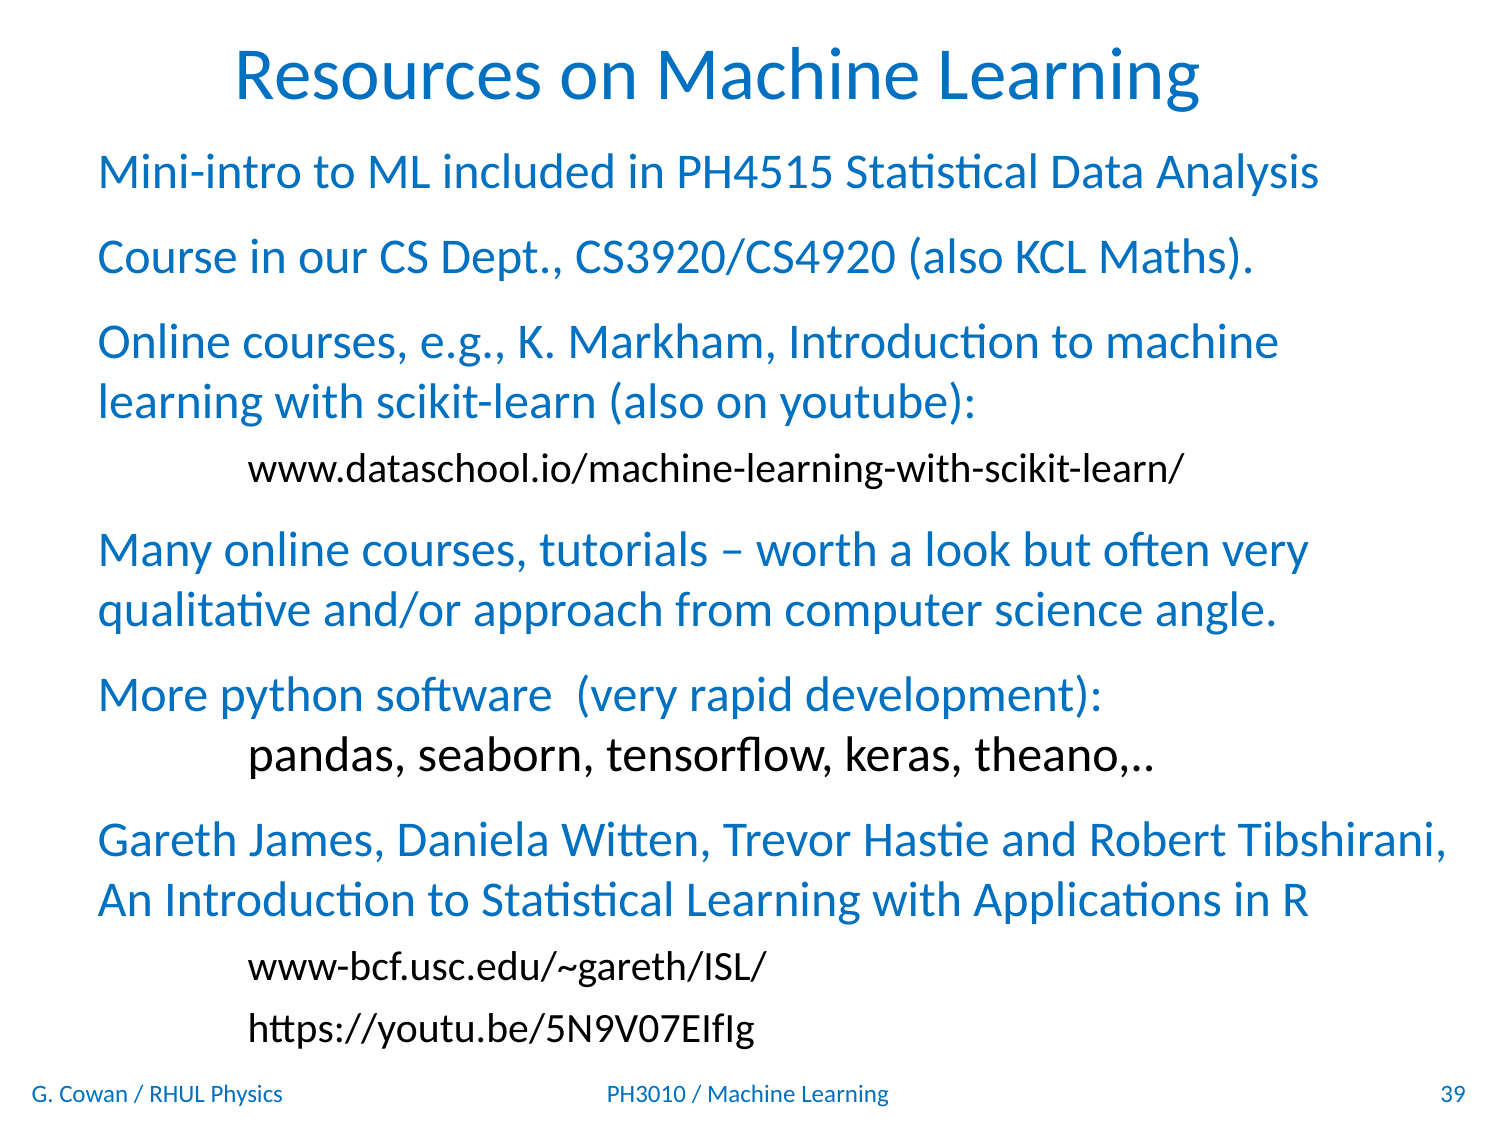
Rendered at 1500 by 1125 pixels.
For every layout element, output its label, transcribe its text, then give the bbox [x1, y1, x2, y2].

footer PH3010 / Machine Learning [452, 1062, 1044, 1123]
slide_number 39 [1130, 1062, 1481, 1123]
text_box Resources on Machine Learning [80, 19, 1356, 120]
text_box Mini-intro to ML included in PH4515 Statistical Data Analysis Course in our CS Dept., CS3920/CS4920 (also KCL Maths). Online courses, e.g., K. Markham, Introduction to machine learning with scikit-learn (also on youtube): www.dataschool.io/machine-learning-with-scikit-learn/ Many online courses, tutorials – worth a look but often very qualitative and/or approach from computer science angle. More python software (very rapid development): pandas, seaborn, tensorflow, keras, theano,.. Gareth James, Daniela Witten, Trevor Hastie and Robert Tibshirani, An Introduction to Statistical Learning with Applications in R www-bcf.usc.edu/~gareth/ISL/ https://youtu.be/5N9V07EIfIg [82, 131, 1463, 1059]
slide_number G. Cowan / RHUL Physics [16, 1062, 367, 1123]
